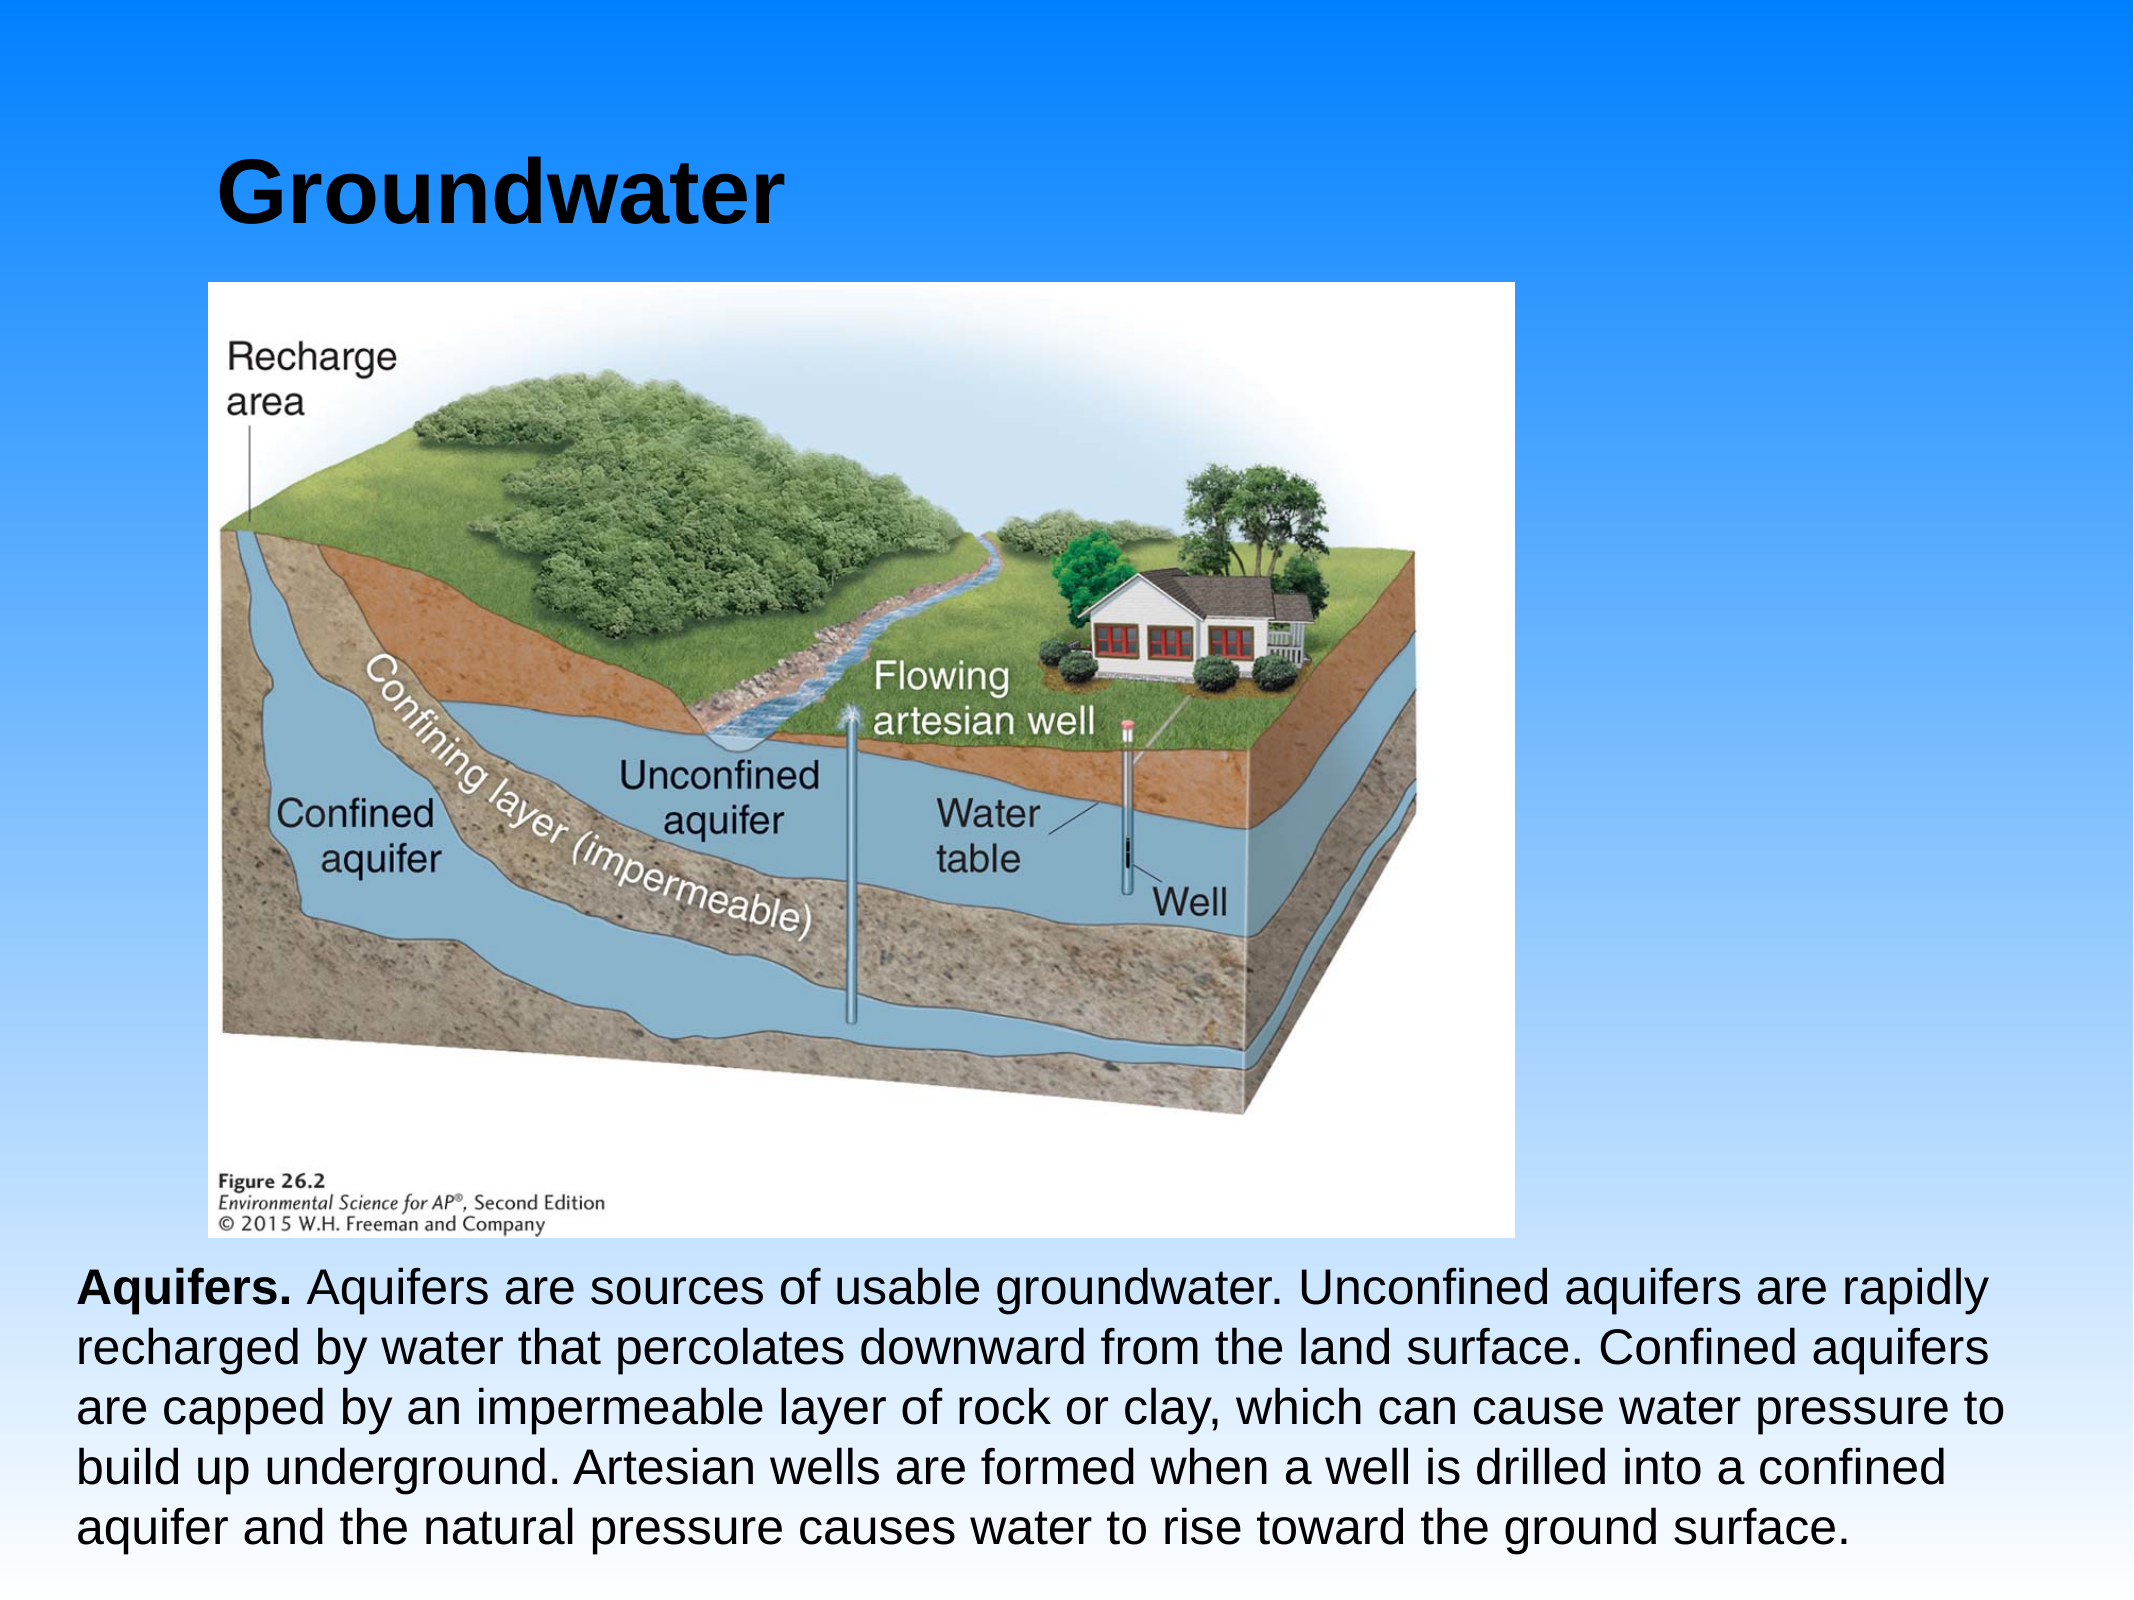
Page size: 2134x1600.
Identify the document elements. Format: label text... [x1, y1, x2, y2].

title Groundwater [208, 39, 1925, 444]
picture [208, 281, 1515, 1238]
text_box Aquifers. Aquifers are sources of usable groundwater. Unconfined aquifers are rapidly recharged by water that percolates downward from the land surface. Confined aquifers are capped by an impermeable layer of rock or clay, which can cause water pressure to build up underground. Artesian wells are formed when a well is drilled into a confined aquifer and the natural pressure causes water to rise toward the ground surface. [61, 1246, 2031, 1562]
